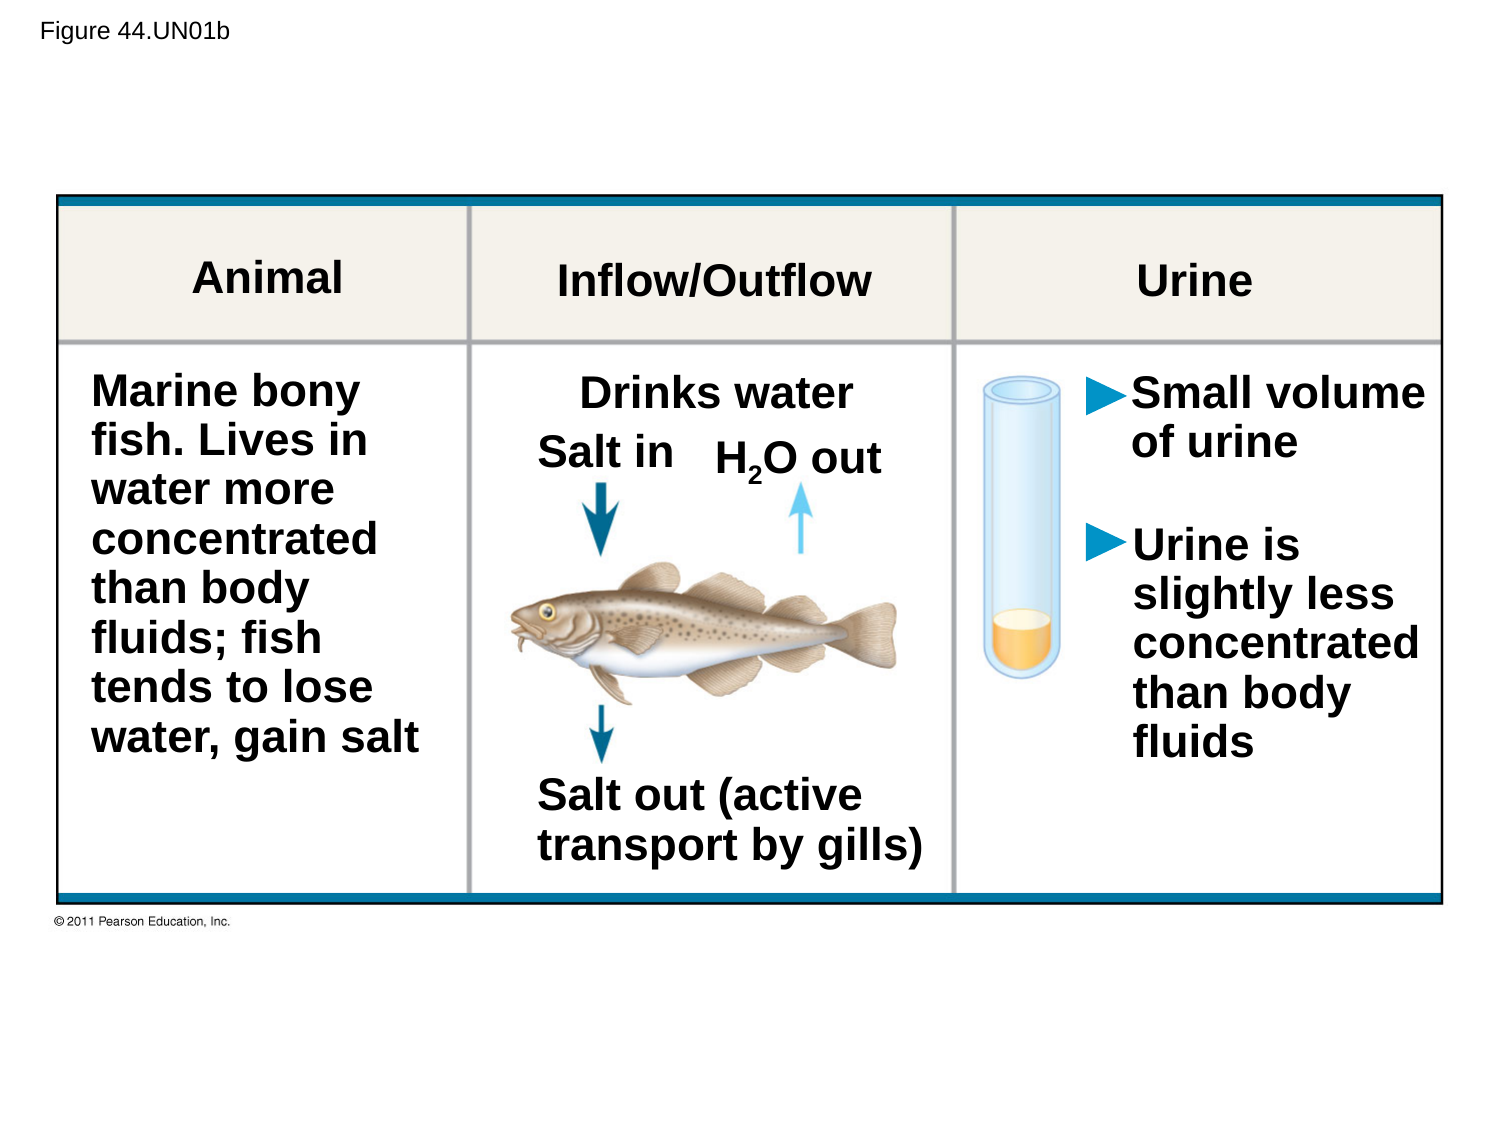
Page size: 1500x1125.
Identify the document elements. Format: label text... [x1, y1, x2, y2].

title Figure 44.UN01b [24, 3, 451, 55]
picture [48, 187, 1452, 938]
